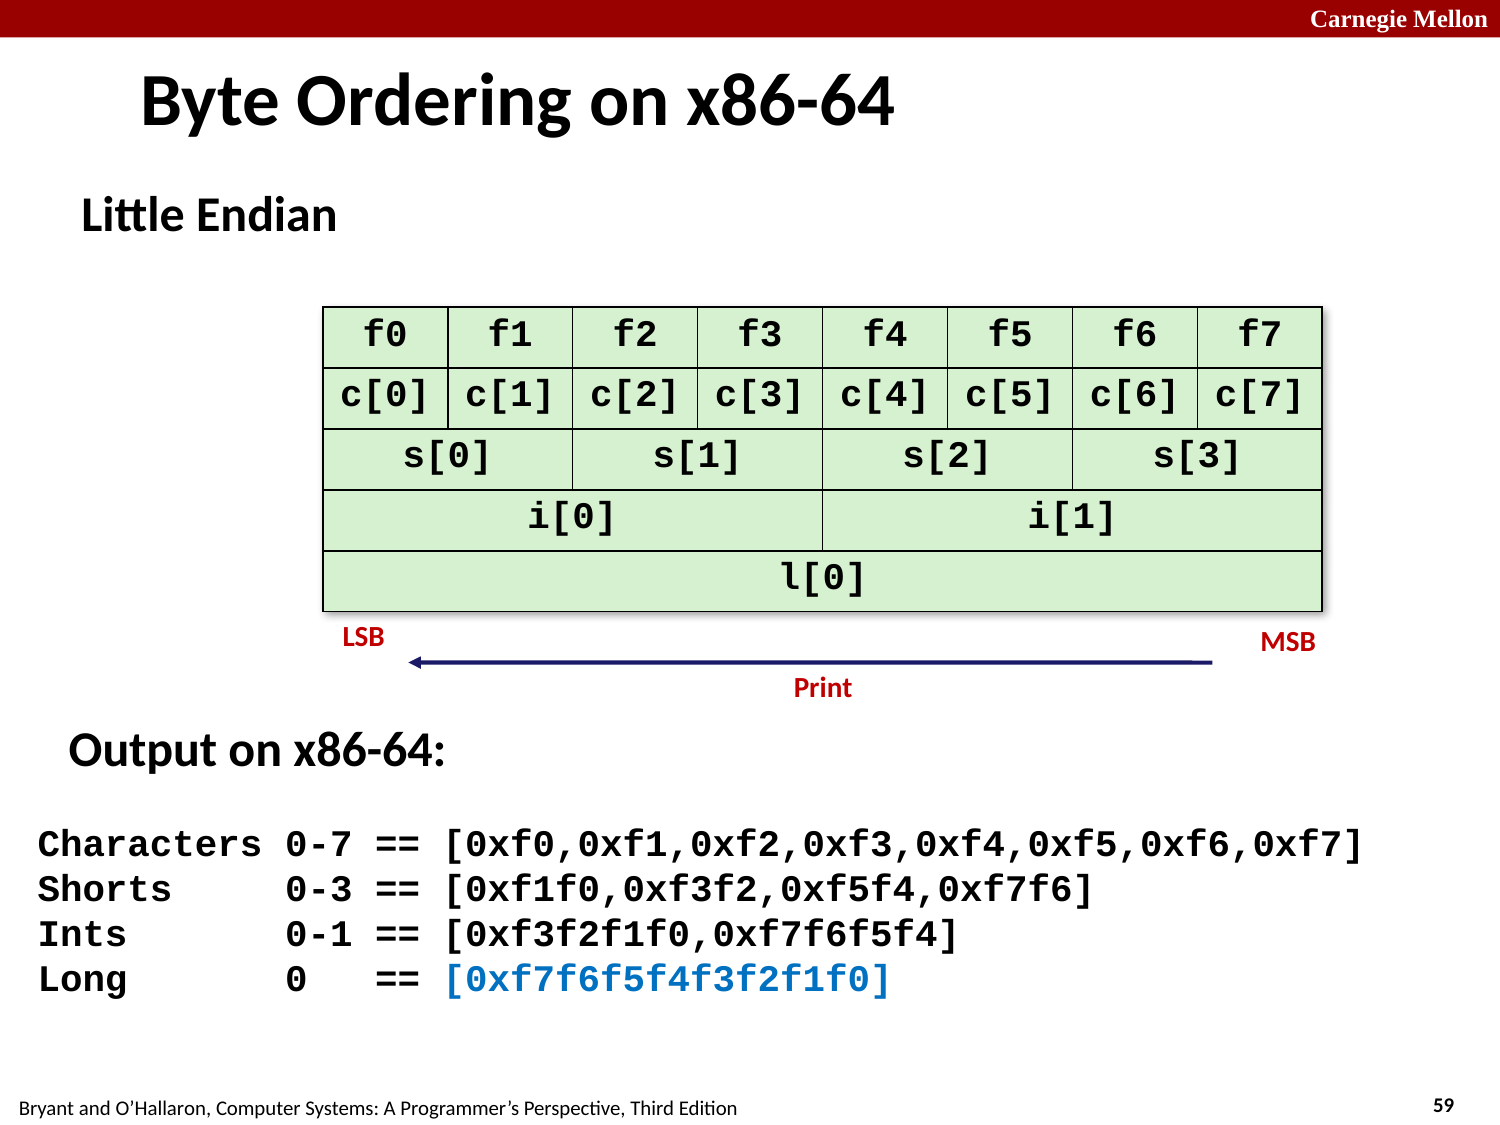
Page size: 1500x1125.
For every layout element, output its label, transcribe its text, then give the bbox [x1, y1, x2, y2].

text_box Little Endian [75, 174, 505, 248]
table_header f1 [449, 308, 572, 367]
table_header f4 [823, 308, 947, 367]
table_cell c[2] [573, 369, 697, 428]
table_cell s[1] [573, 430, 822, 489]
table_cell l[0] [324, 552, 1321, 611]
table_cell c[5] [948, 369, 1072, 428]
table_header f3 [698, 308, 822, 367]
table_cell c[4] [823, 369, 947, 428]
table_header f5 [948, 308, 1072, 367]
text_box [408, 656, 787, 669]
table_cell i[1] [823, 491, 1321, 550]
table_cell c[7] [1198, 369, 1321, 428]
table_cell i[0] [324, 491, 822, 550]
table_cell s[2] [823, 430, 1072, 489]
table_header f2 [573, 308, 697, 367]
title Byte Ordering on x86-64 [124, 0, 1188, 192]
text_box Print [787, 662, 859, 710]
table_cell c[3] [698, 369, 822, 428]
text_box MSB [1253, 616, 1323, 664]
table_cell s[3] [1073, 430, 1321, 489]
table_cell s[0] [324, 430, 572, 489]
text_box Output on x86-64: [62, 710, 665, 784]
table_header f0 [324, 308, 447, 367]
table_header f6 [1073, 308, 1197, 367]
text_box LSB [336, 611, 392, 659]
text_box Characters 0-7 == [0xf0,0xf1,0xf2,0xf3,0xf4,0xf5,0xf6,0xf7] Shorts 0-3 == [0xf1f0,0xf3f2,0xf5f4,0xf7f6] Ints 0-1 == [0xf3f2f1f0,0xf7f6f5f4] Long 0 == [0xf7f6f5f4f3f2f1f0] [31, 812, 1469, 1015]
table_cell c[1] [449, 369, 572, 428]
table_header f7 [1198, 308, 1321, 367]
table_cell c[6] [1073, 369, 1197, 428]
table_cell c[0] [324, 369, 447, 428]
